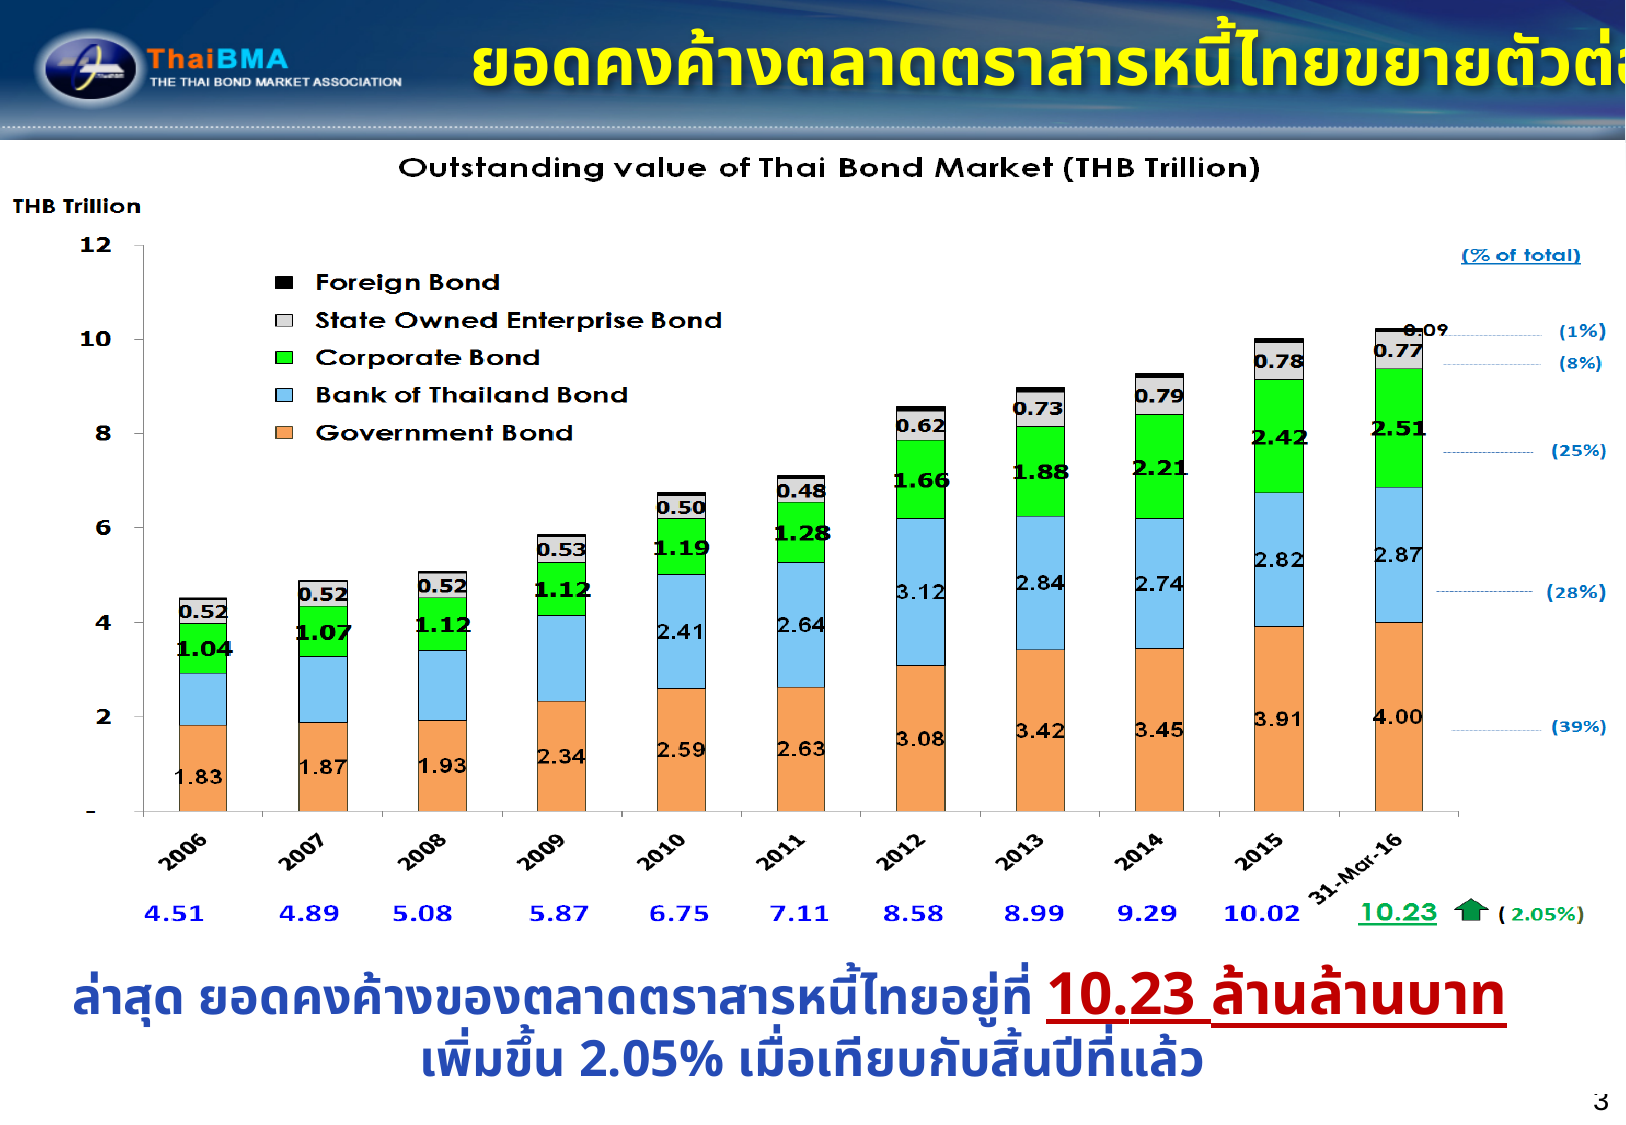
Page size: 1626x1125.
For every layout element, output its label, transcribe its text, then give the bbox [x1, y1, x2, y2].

picture [0, 0, 1626, 1125]
text_box ยอดคงค้างตลาดตราสารหนี้ไทยขยายตัวต่อเนื่อง [455, 11, 1625, 107]
text_box ล่าสุด ยอดคงค้างของตลาดตราสารหนี้ไทยอยู่ที่ 10.23 ล้านล้านบาท เพิ่มขึ้น 2.05% เมื่อเทียบกับสิ้นปีที่แล้ว [0, 949, 1625, 1094]
text_box 3 [1245, 1094, 1625, 1124]
